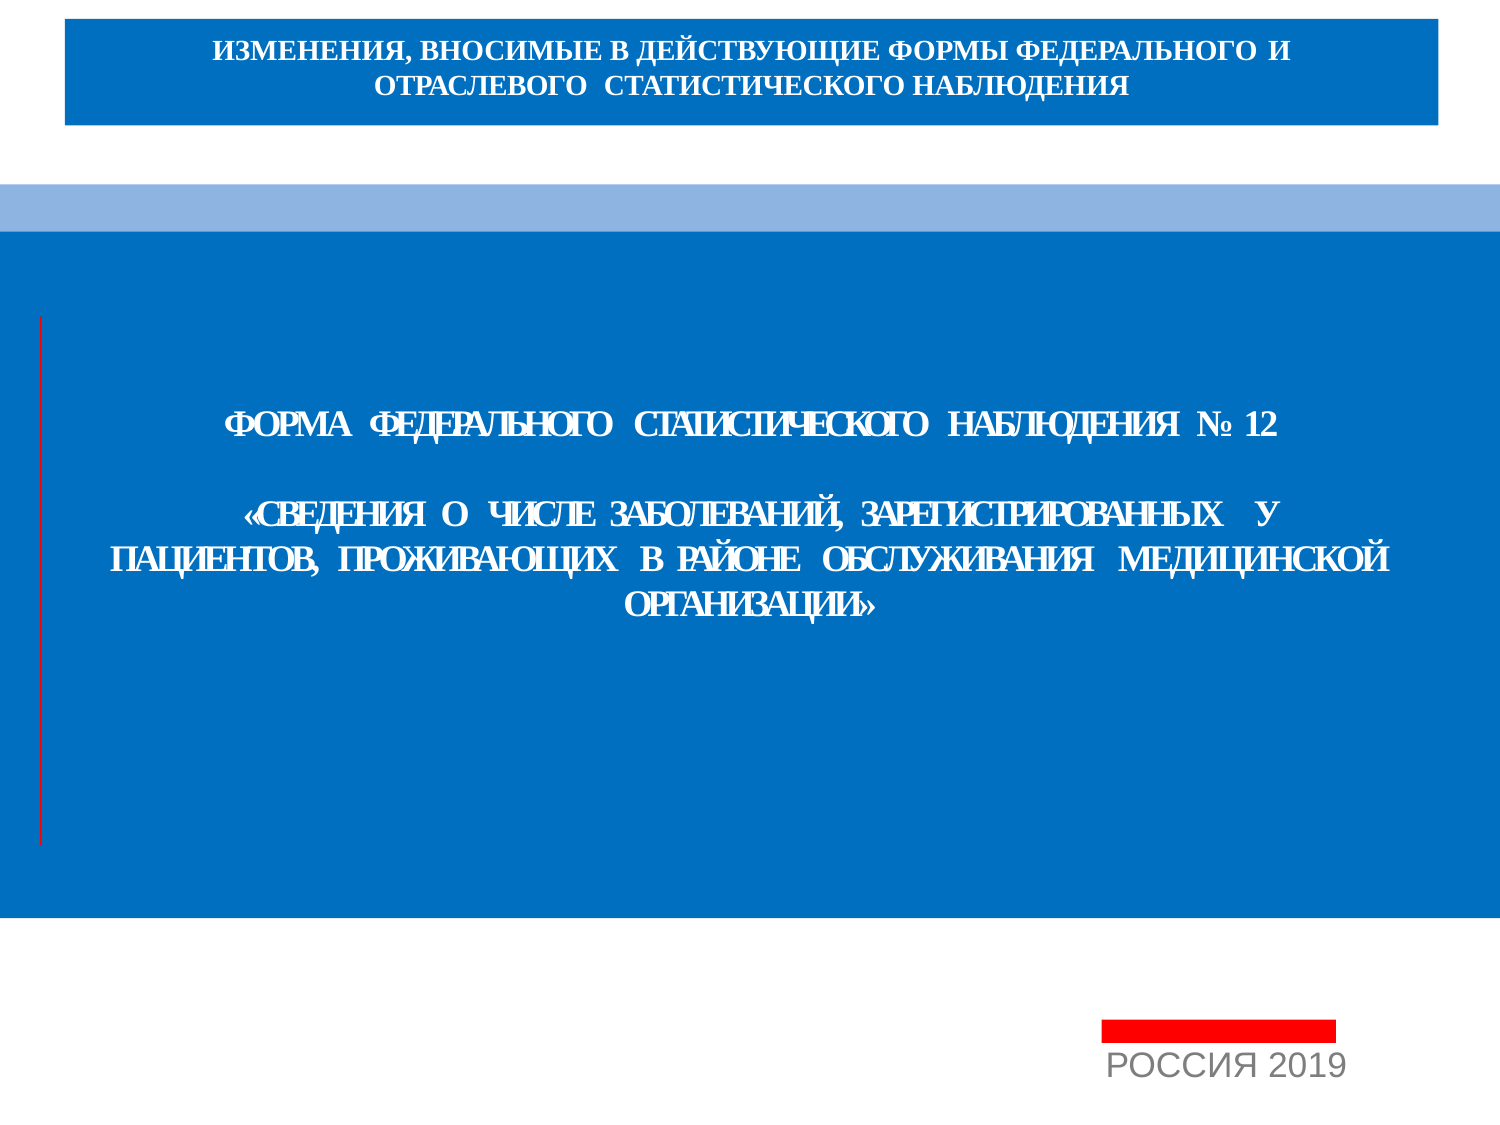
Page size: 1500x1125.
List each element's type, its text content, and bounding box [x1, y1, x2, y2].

text_box РОССИЯ 2019 [1103, 1042, 1349, 1085]
text_box ИЗМЕНЕНИЯ, ВНОСИМЫЕ В ДЕЙСТВУЮЩИЕ ФОРМЫ ФЕДЕРАЛЬНОГО И ОТРАСЛЕВОГО СТАТИСТИЧЕСКОГО НАБЛЮДЕНИЯ [139, 29, 1364, 102]
text_box [0, 232, 1500, 919]
text_box ФОРМА ФЕДЕРАЛЬНОГО СТАТИСТИЧЕСКОГО НАБЛЮДЕНИЯ № 12 «СВЕДЕНИЯ О ЧИСЛЕ ЗАБОЛЕВАНИЙ, ЗАРЕГИСТРИРОВАННЫХ У ПАЦИЕНТОВ, ПРОЖИВАЮЩИХ В РАЙОНЕ ОБСЛУЖИВАНИЯ МЕДИЦИНСКОЙ ОРГАНИЗАЦИИ» [41, 397, 1461, 625]
text_box [64, 18, 1439, 126]
text_box [1101, 1019, 1336, 1043]
text_box [0, 184, 1500, 232]
